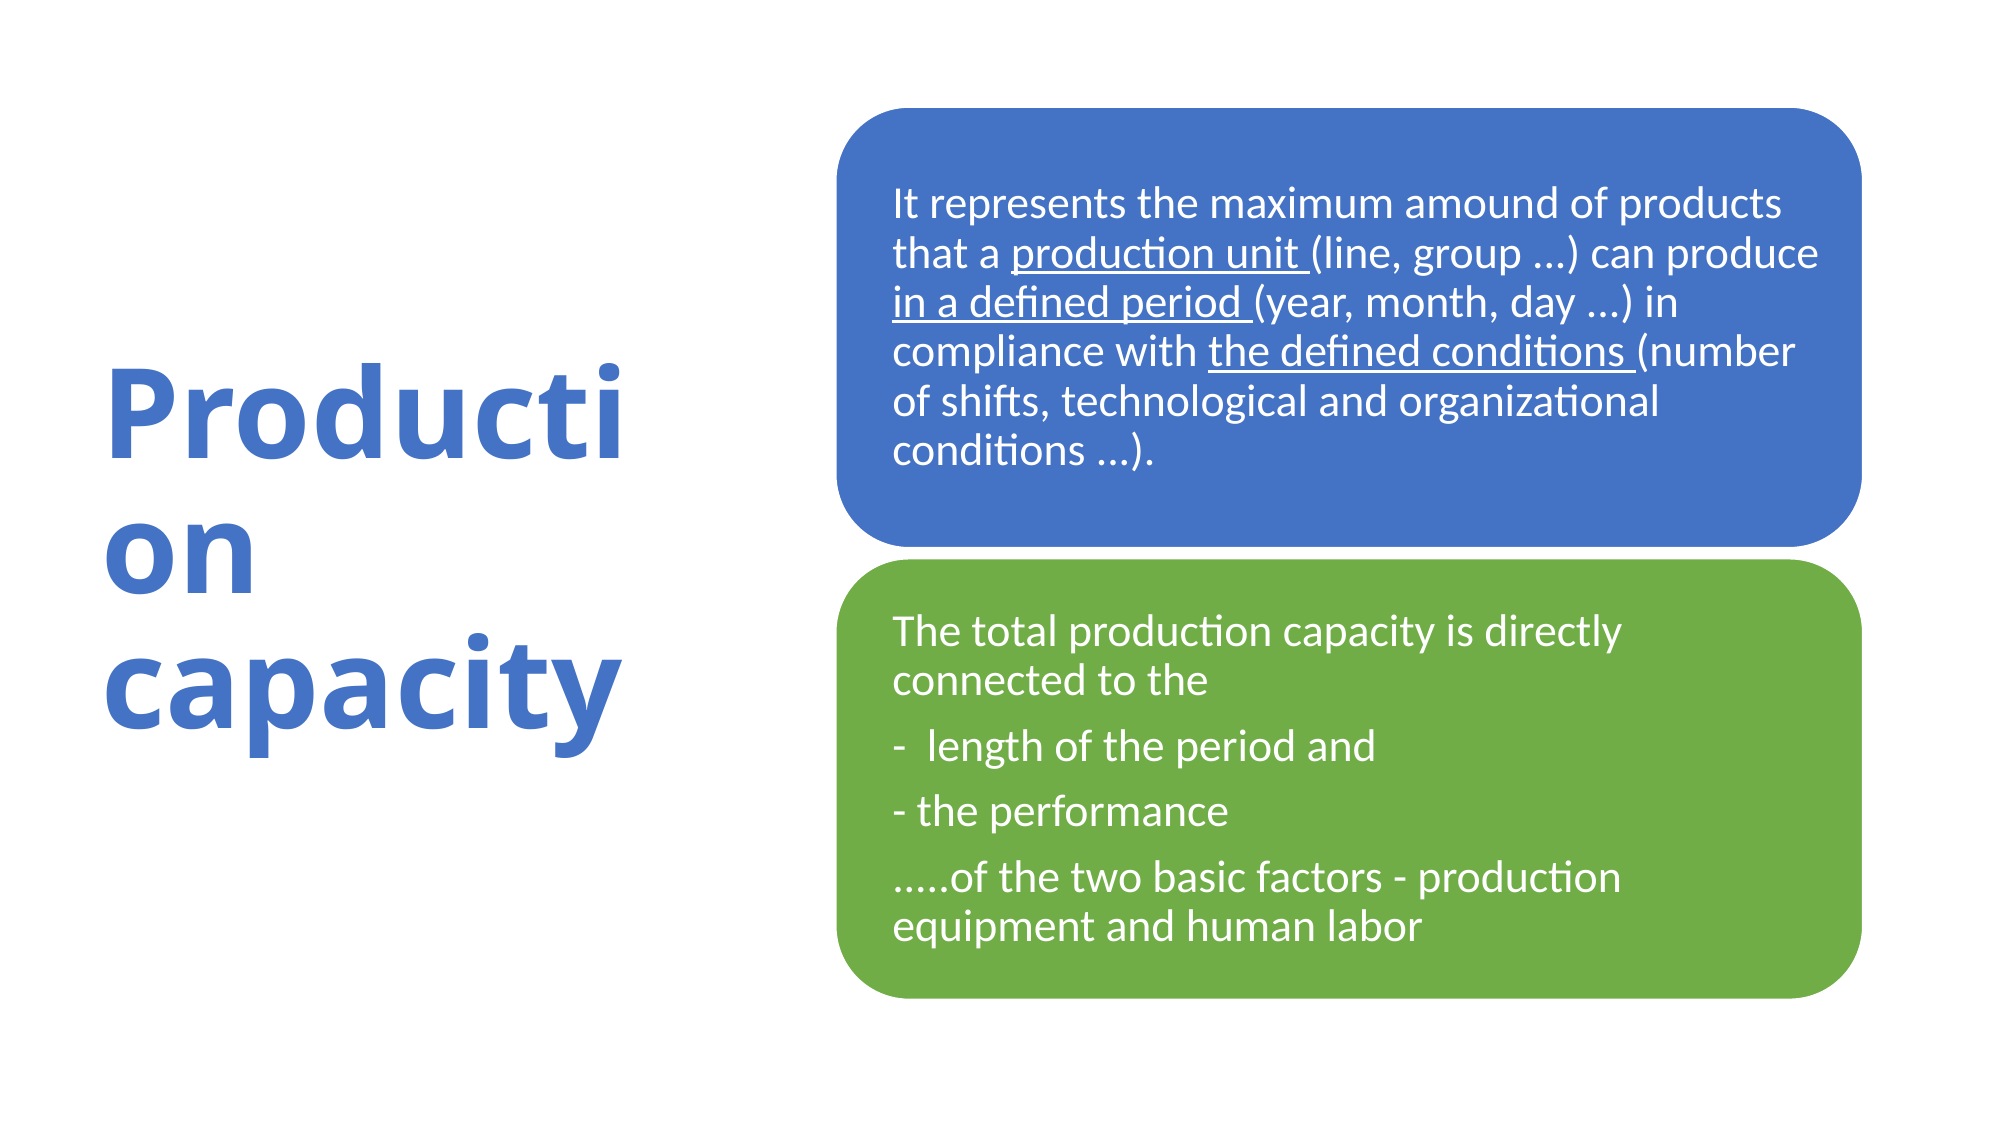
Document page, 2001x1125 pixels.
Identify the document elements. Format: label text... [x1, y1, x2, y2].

title Production capacity [86, 101, 711, 1005]
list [835, 101, 1863, 1005]
